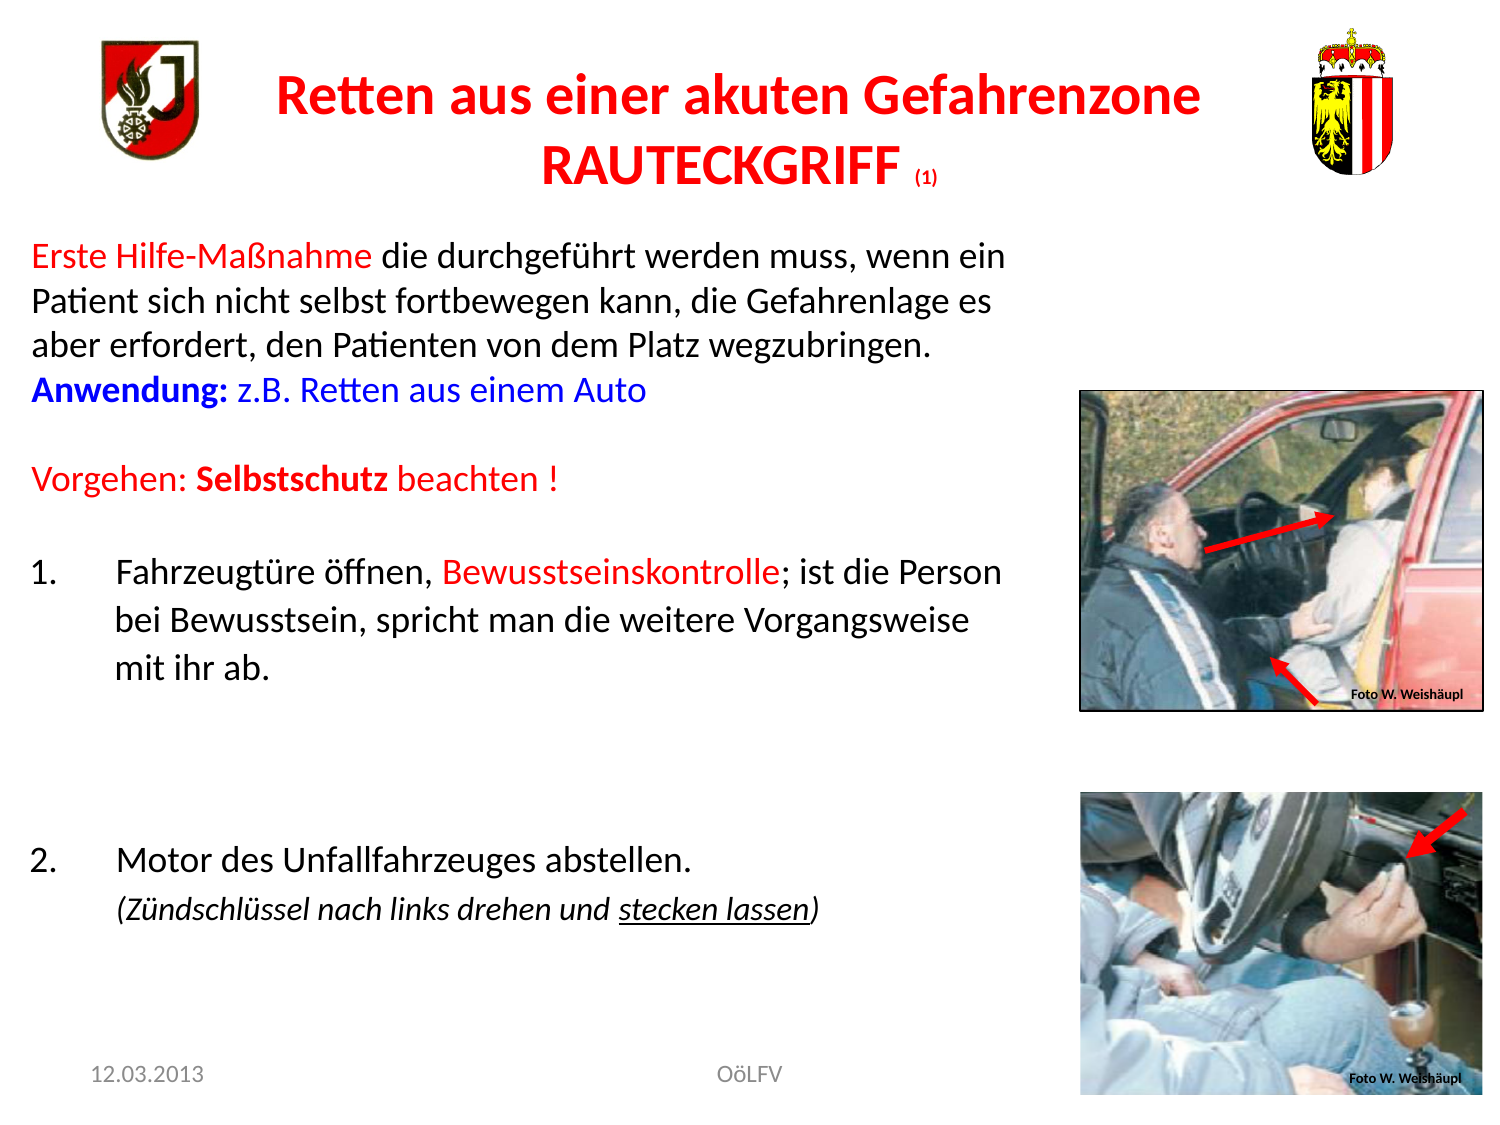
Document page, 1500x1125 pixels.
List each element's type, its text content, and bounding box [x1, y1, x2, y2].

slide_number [75, 1042, 425, 1103]
picture [1080, 792, 1483, 1095]
picture [99, 37, 202, 163]
picture [1269, 18, 1436, 185]
slide_number 4 [1074, 1042, 1081, 1103]
picture [1080, 390, 1483, 711]
text_box Retten aus einer akuten Gefahrenzone RAUTECKGRIFF (1) [226, 48, 1253, 204]
footer OöLFV [512, 1042, 988, 1103]
